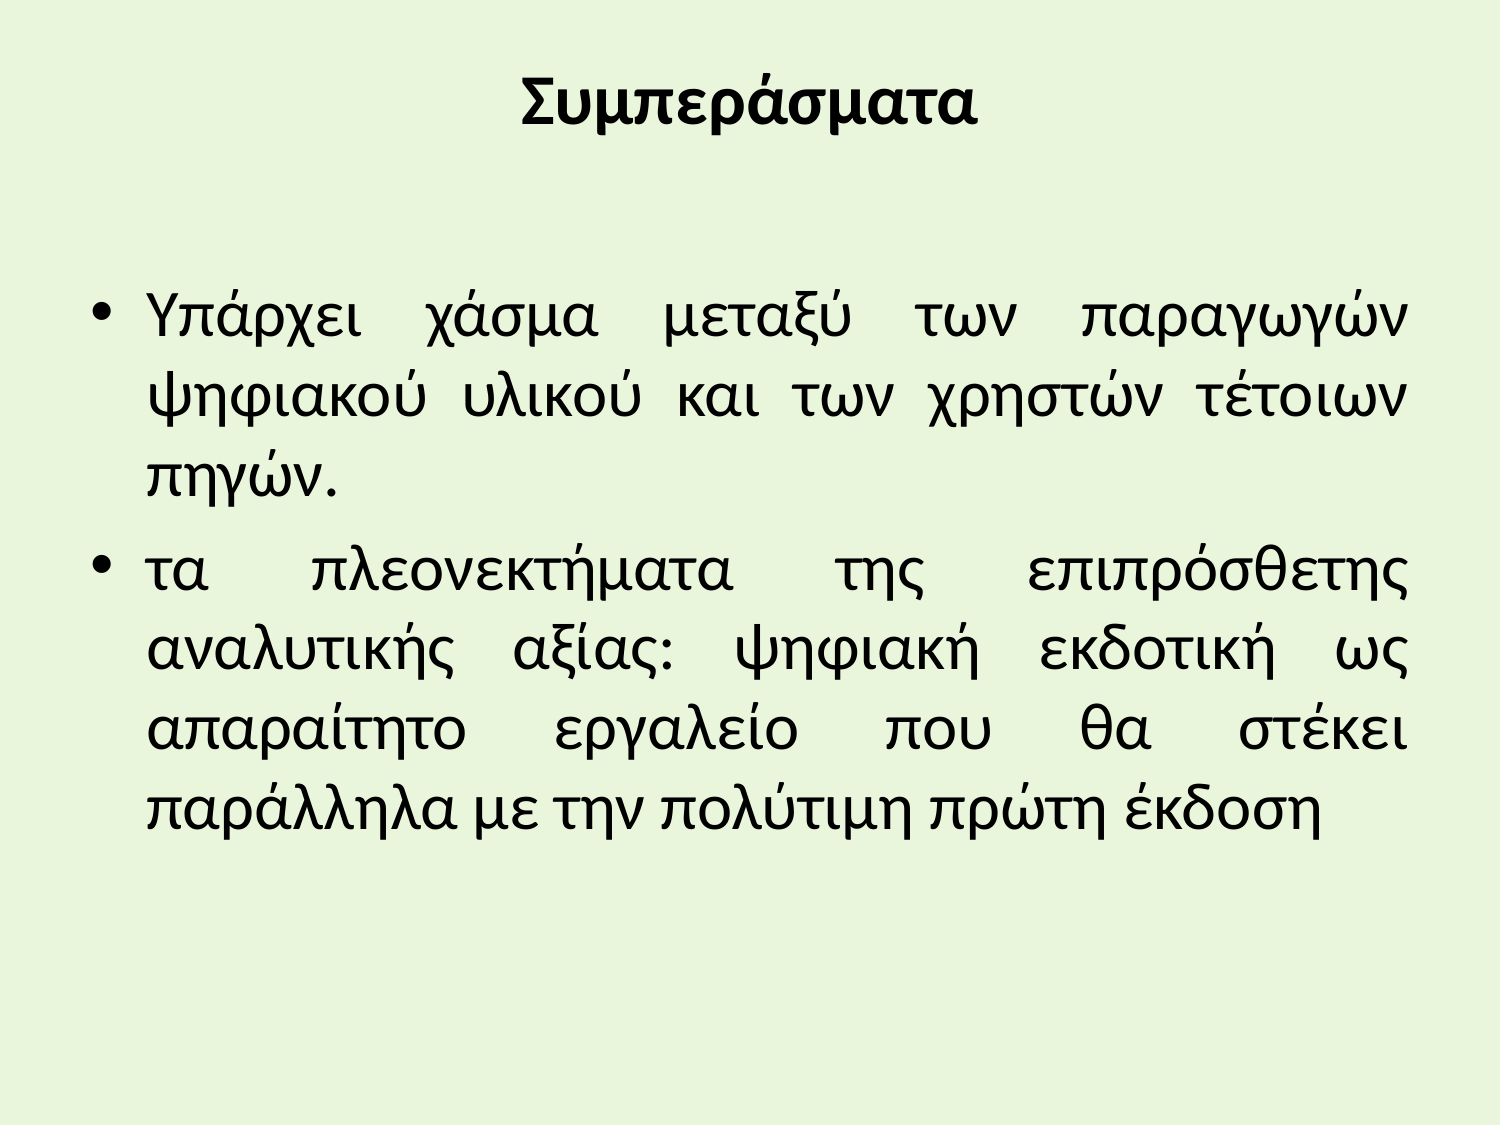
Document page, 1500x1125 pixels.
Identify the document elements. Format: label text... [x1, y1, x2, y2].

title Συμπεράσματα [75, 45, 1425, 233]
list Υπάρχει χάσμα μεταξύ των παραγωγών ψηφιακού υλικού και των χρηστών τέτοιων πηγών. τα πλεονεκτήματα της επιπρόσθετης αναλυτικής αξίας: ψηφιακή εκδοτική ως απαραίτητο εργαλείο που θα στέκει παράλληλα με την πολύτιμη πρώτη έκδοση [75, 262, 1425, 1005]
